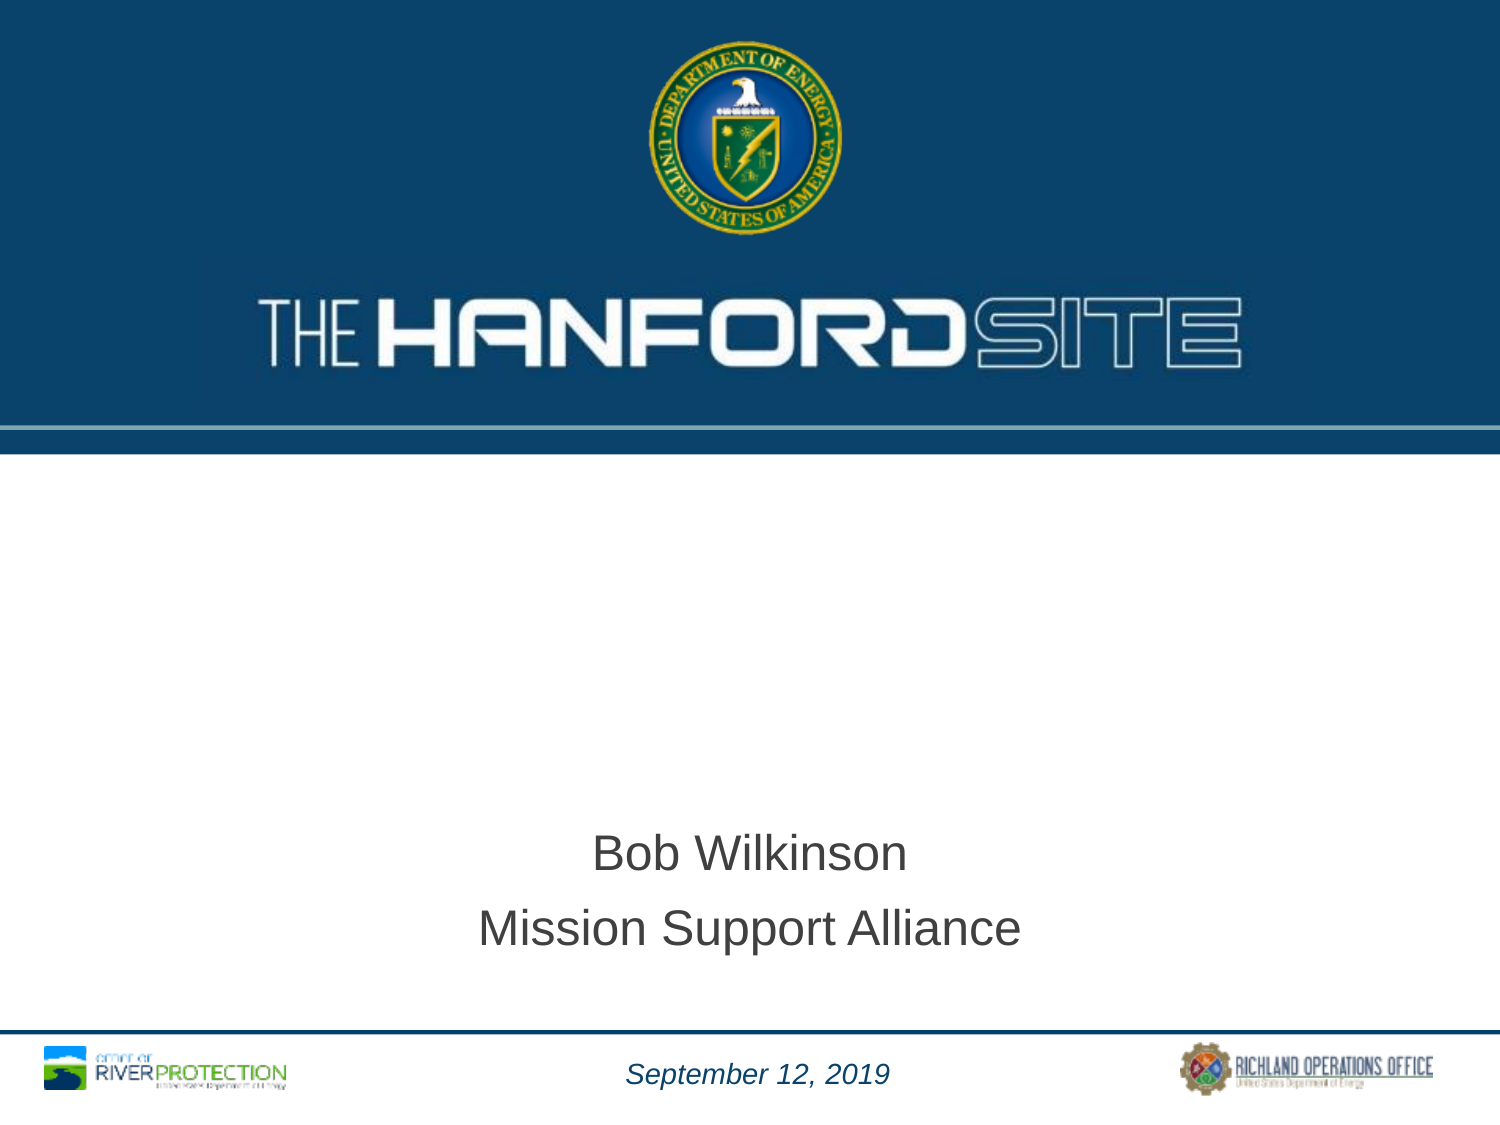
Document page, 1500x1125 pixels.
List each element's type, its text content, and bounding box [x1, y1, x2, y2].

picture [200, 254, 1300, 412]
picture [44, 1046, 286, 1090]
subtitle Bob Wilkinson Mission Support Alliance [187, 819, 1313, 1006]
list September 12, 2019 [561, 1051, 955, 1094]
picture [637, 30, 860, 249]
picture [1180, 1038, 1433, 1110]
